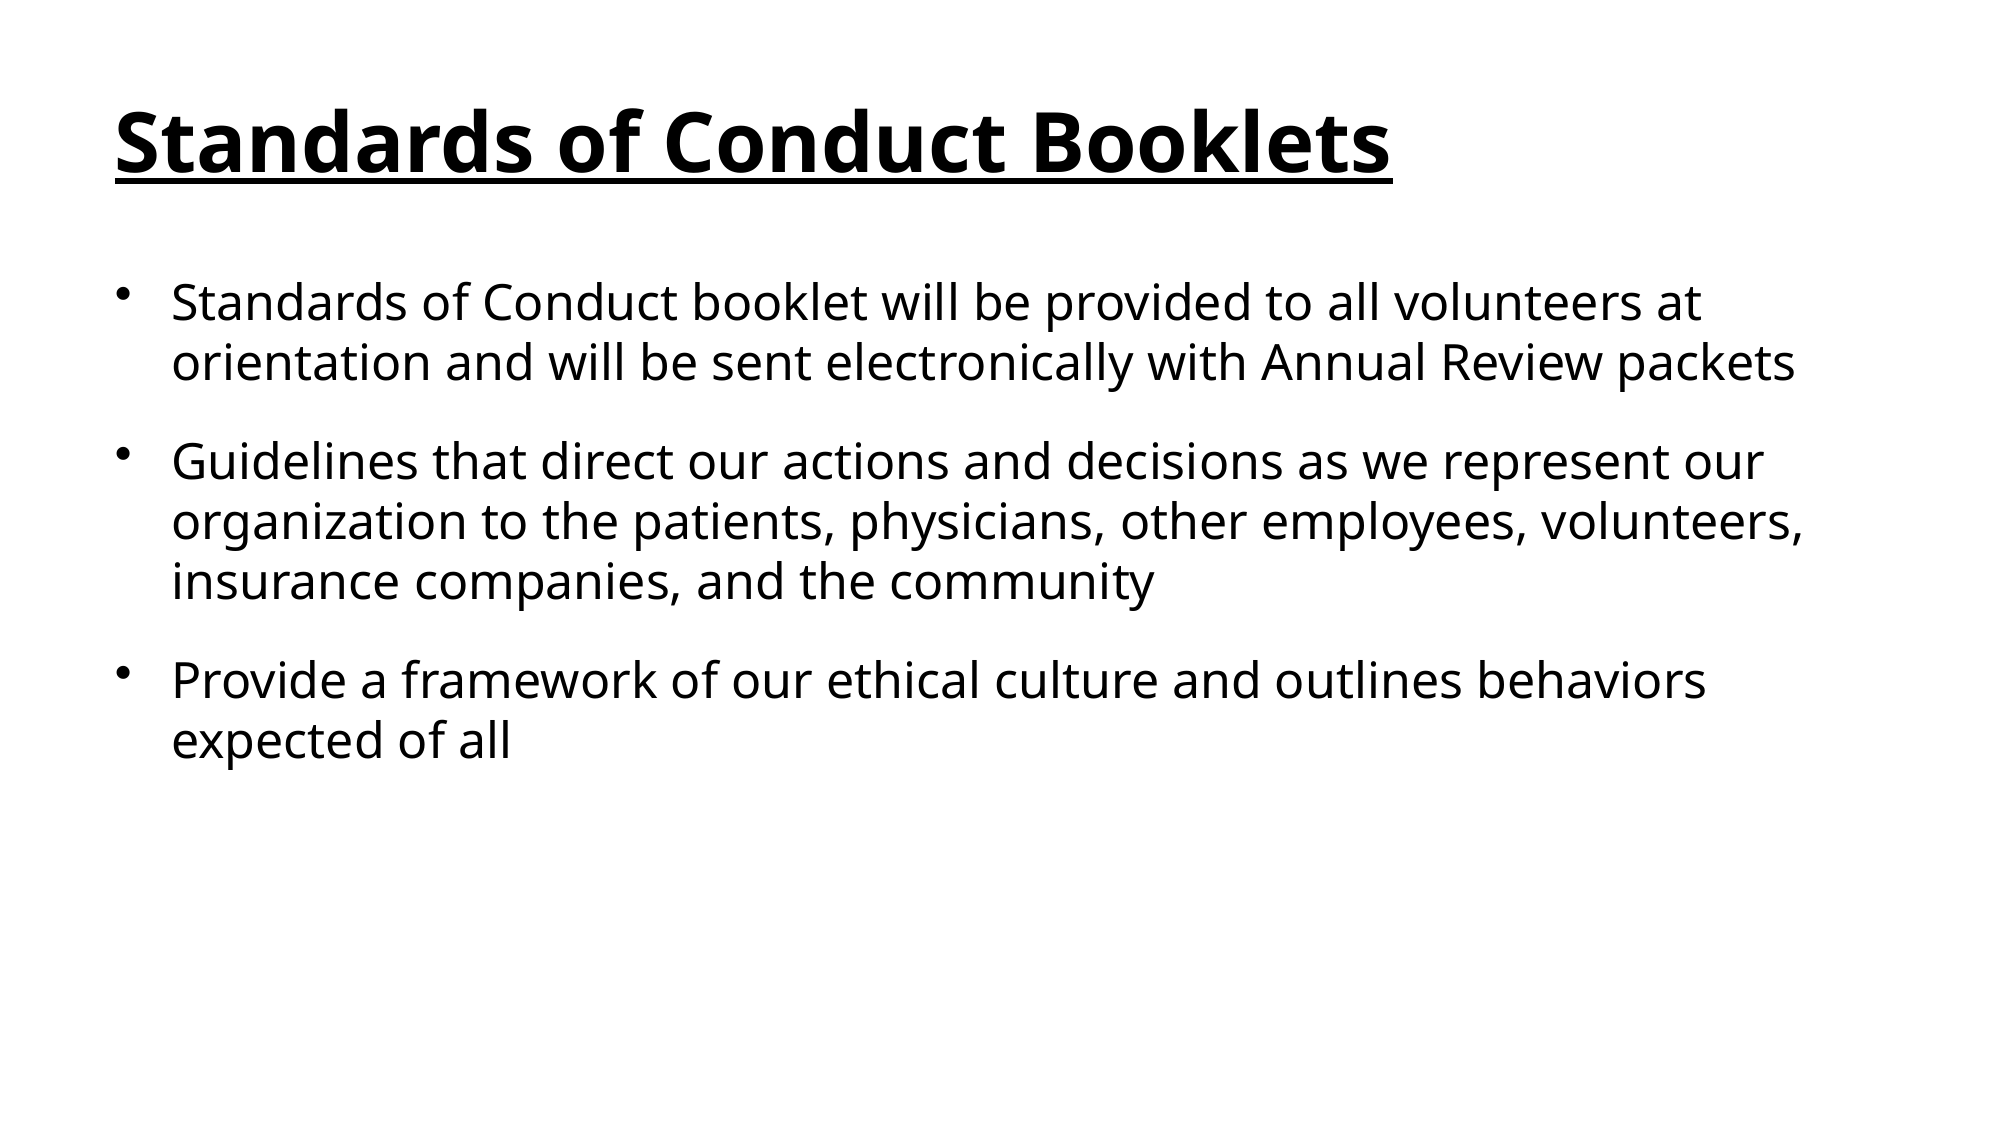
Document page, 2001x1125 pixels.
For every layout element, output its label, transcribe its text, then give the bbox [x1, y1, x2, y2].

list Standards of Conduct booklet will be provided to all volunteers at orientation and will be sent electronically with Annual Review packets Guidelines that direct our actions and decisions as we represent our organization to the patients, physicians, other employees, volunteers, insurance companies, and the community Provide a framework of our ethical culture and outlines behaviors expected of all [99, 262, 1900, 1005]
title Standards of Conduct Booklets [99, 45, 1900, 233]
